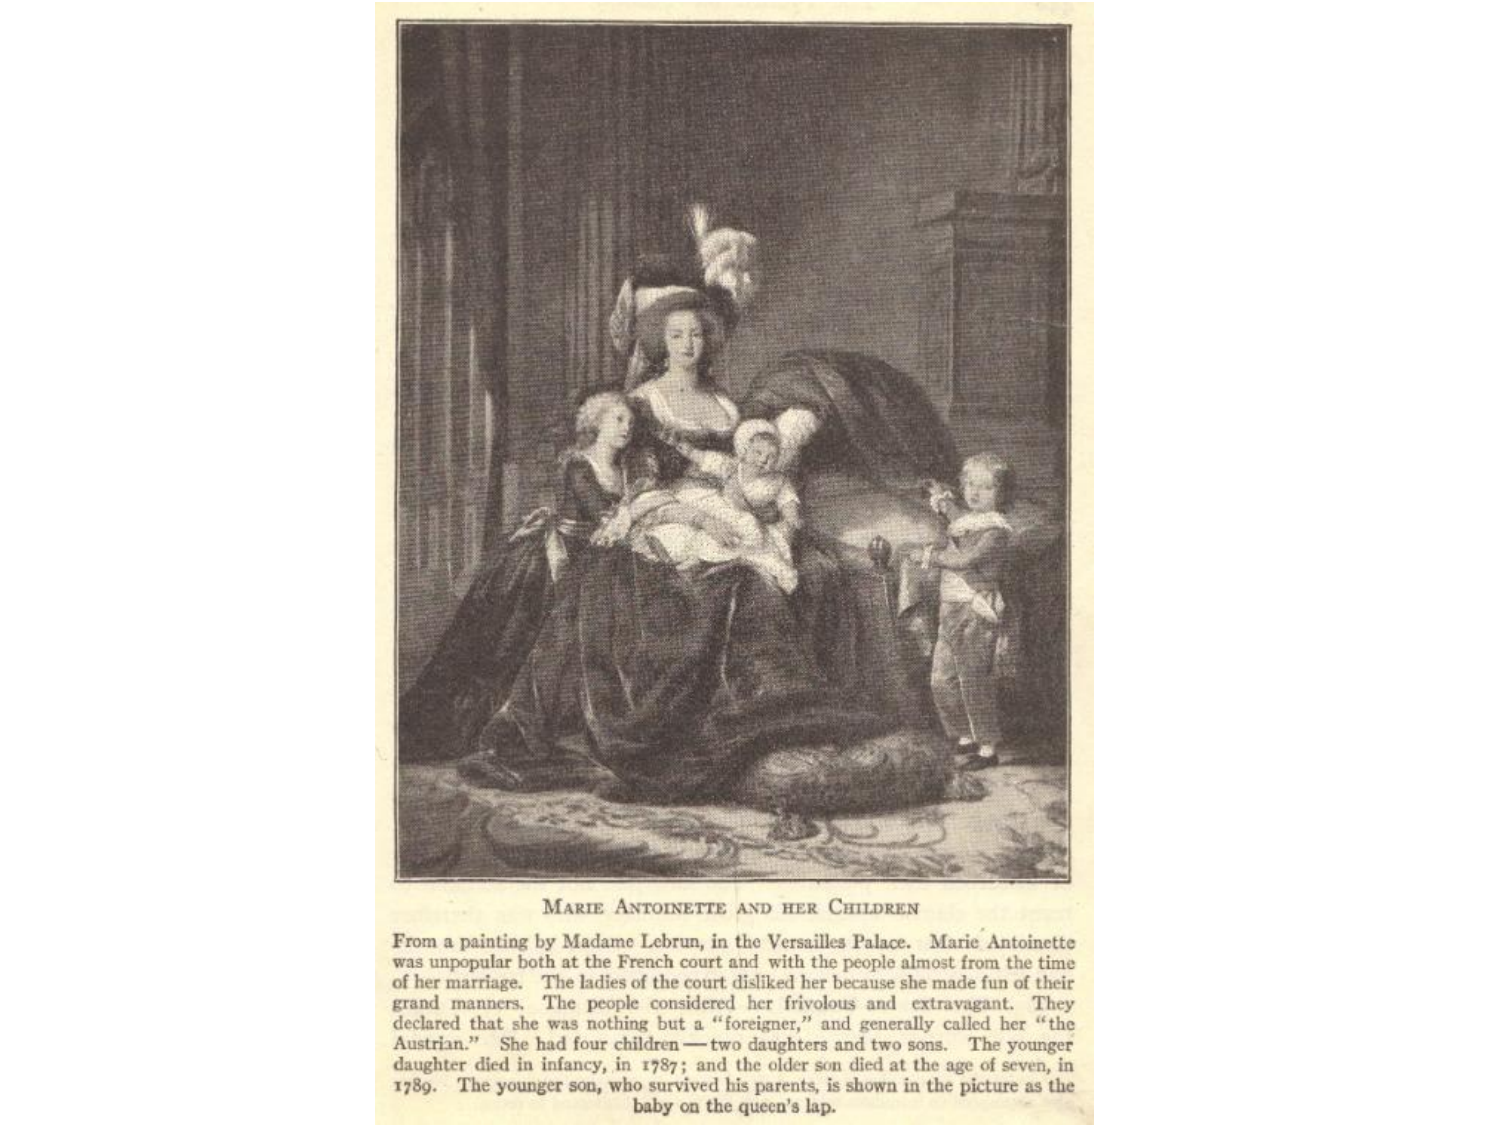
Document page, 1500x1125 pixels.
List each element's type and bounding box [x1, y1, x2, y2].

picture [374, 2, 1094, 1125]
